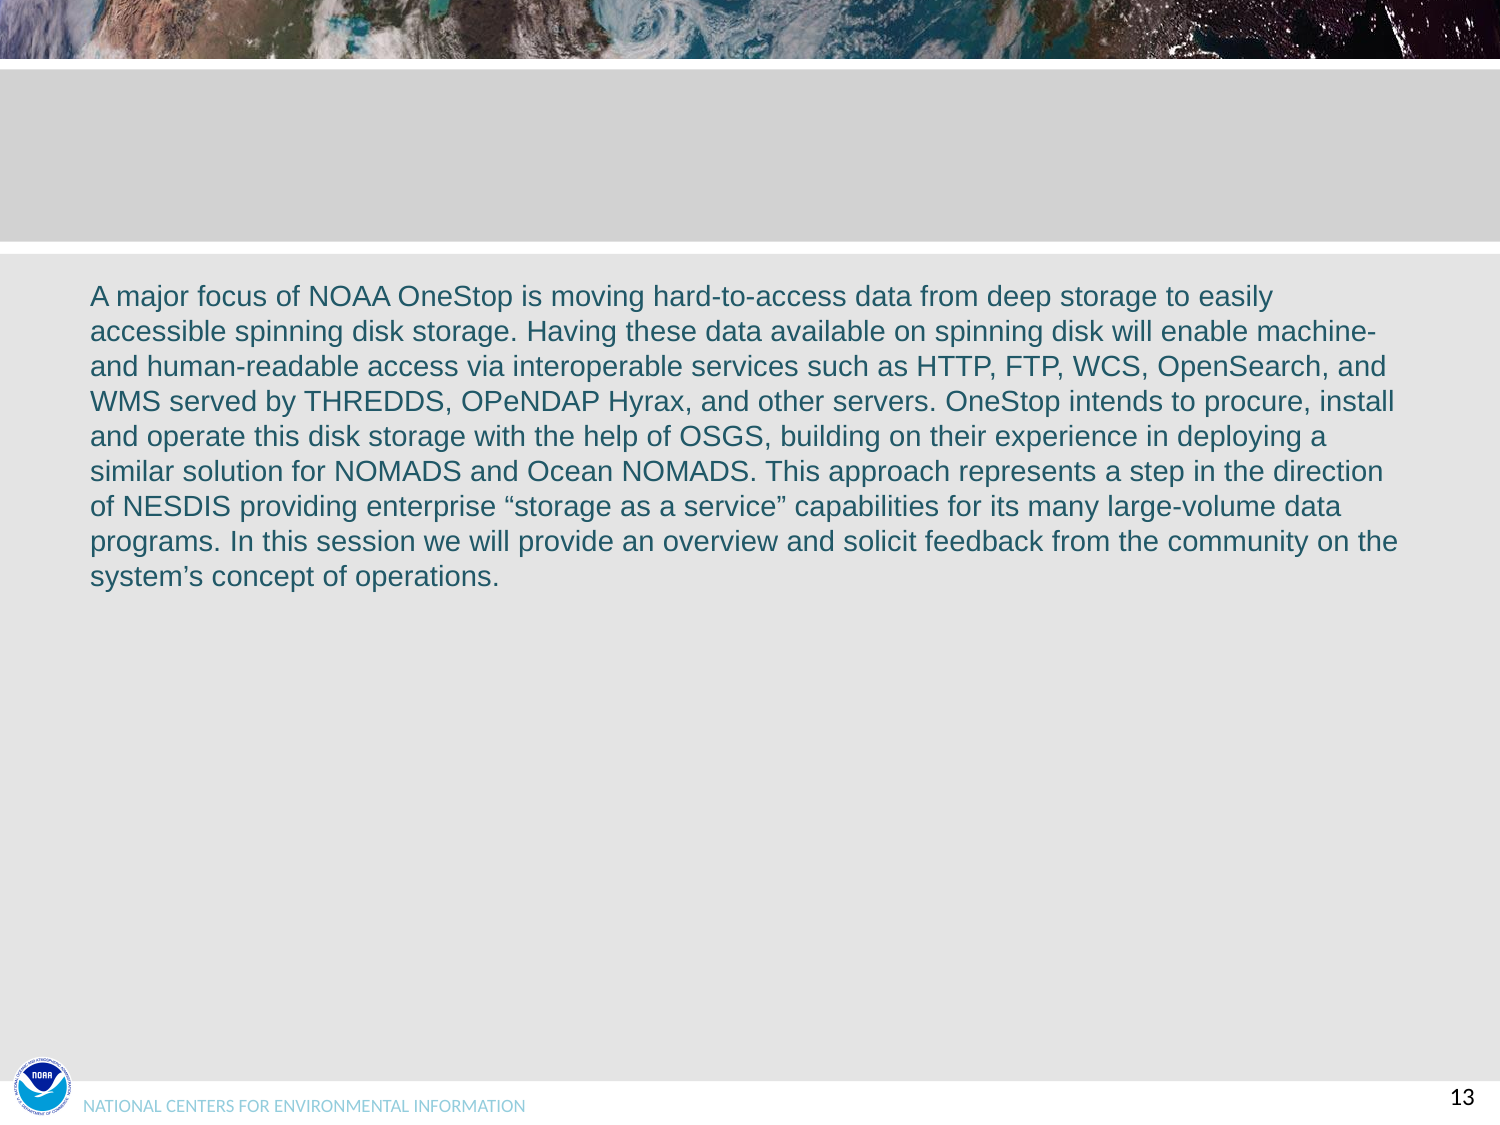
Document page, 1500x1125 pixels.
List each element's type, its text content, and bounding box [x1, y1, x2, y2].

picture [0, 0, 1500, 59]
list A major focus of NOAA OneStop is moving hard-to-access data from deep storage to easily accessible spinning disk storage. Having these data available on spinning disk will enable machine- and human-readable access via interoperable services such as HTTP, FTP, WCS, OpenSearch, and WMS served by THREDDS, OPeNDAP Hyrax, and other servers. OneStop intends to procure, install and operate this disk storage with the help of OSGS, building on their experience in deploying a similar solution for NOMADS and Ocean NOMADS. This approach represents a step in the direction of NESDIS providing enterprise “storage as a service” capabilities for its many large-volume data programs. In this session we will provide an overview and solicit feedback from the community on the system’s concept of operations. [75, 262, 1425, 1005]
picture [10, 1054, 75, 1119]
